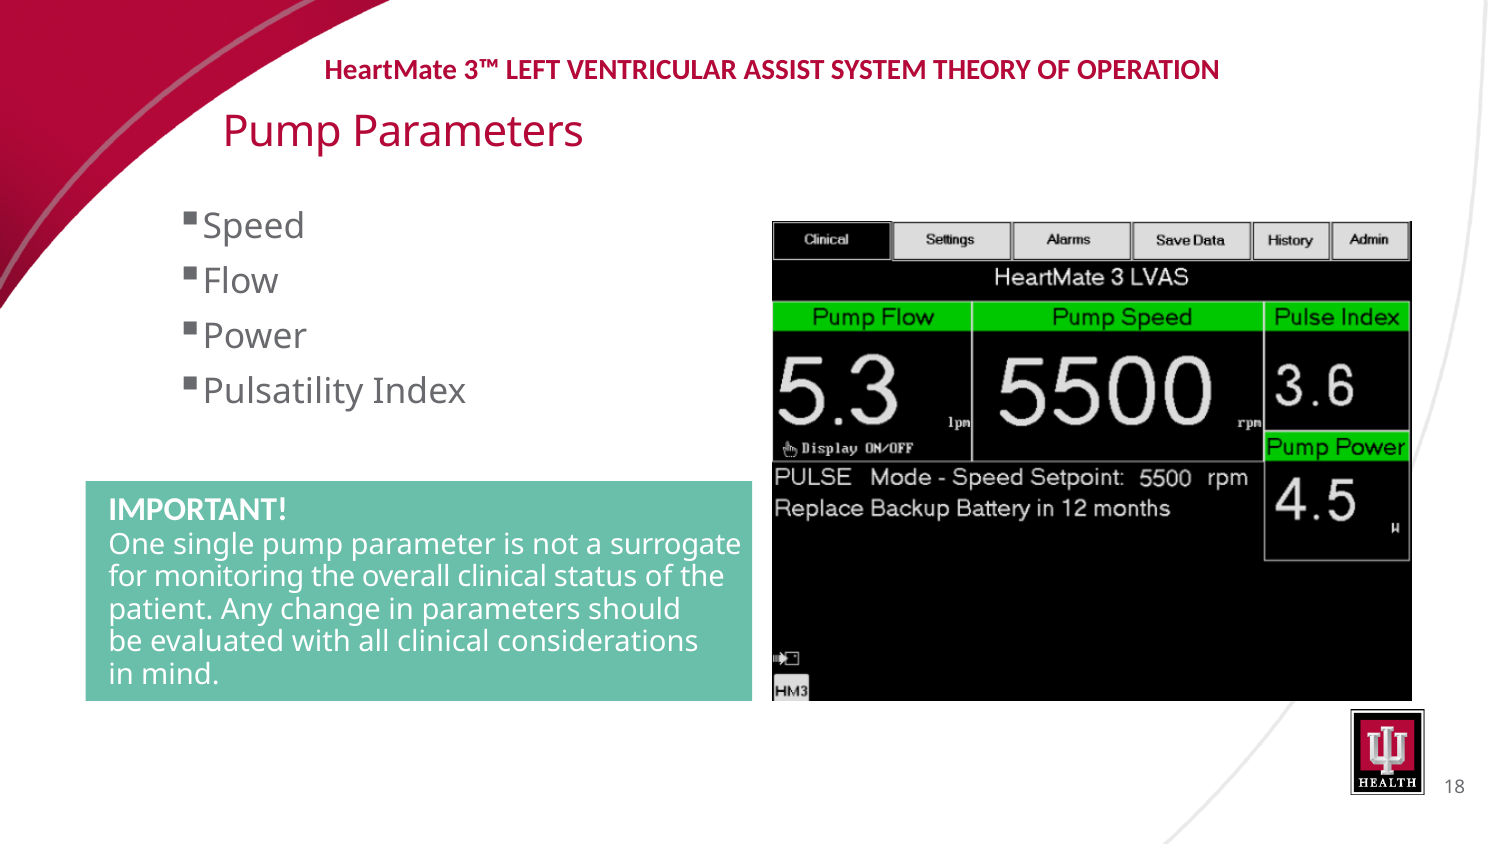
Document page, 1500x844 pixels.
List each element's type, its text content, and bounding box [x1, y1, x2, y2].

text_box HeartMate 3™ LEFT VENTRICULAR ASSIST SYSTEM THEORY OF OPERATION [309, 43, 1236, 93]
picture [0, 0, 1500, 844]
list Speed Flow Power Pulsatility Index [150, 202, 1500, 760]
text_box IMPORTANT! One single pump parameter is not a surrogate for monitoring the overall clinical status of the patient. Any change in parameters should be evaluated with all clinical considerations in mind. [84, 479, 754, 703]
slide_number 18 [1335, 764, 1466, 810]
title Pump Parameters [222, 43, 1412, 174]
picture [772, 221, 1412, 702]
